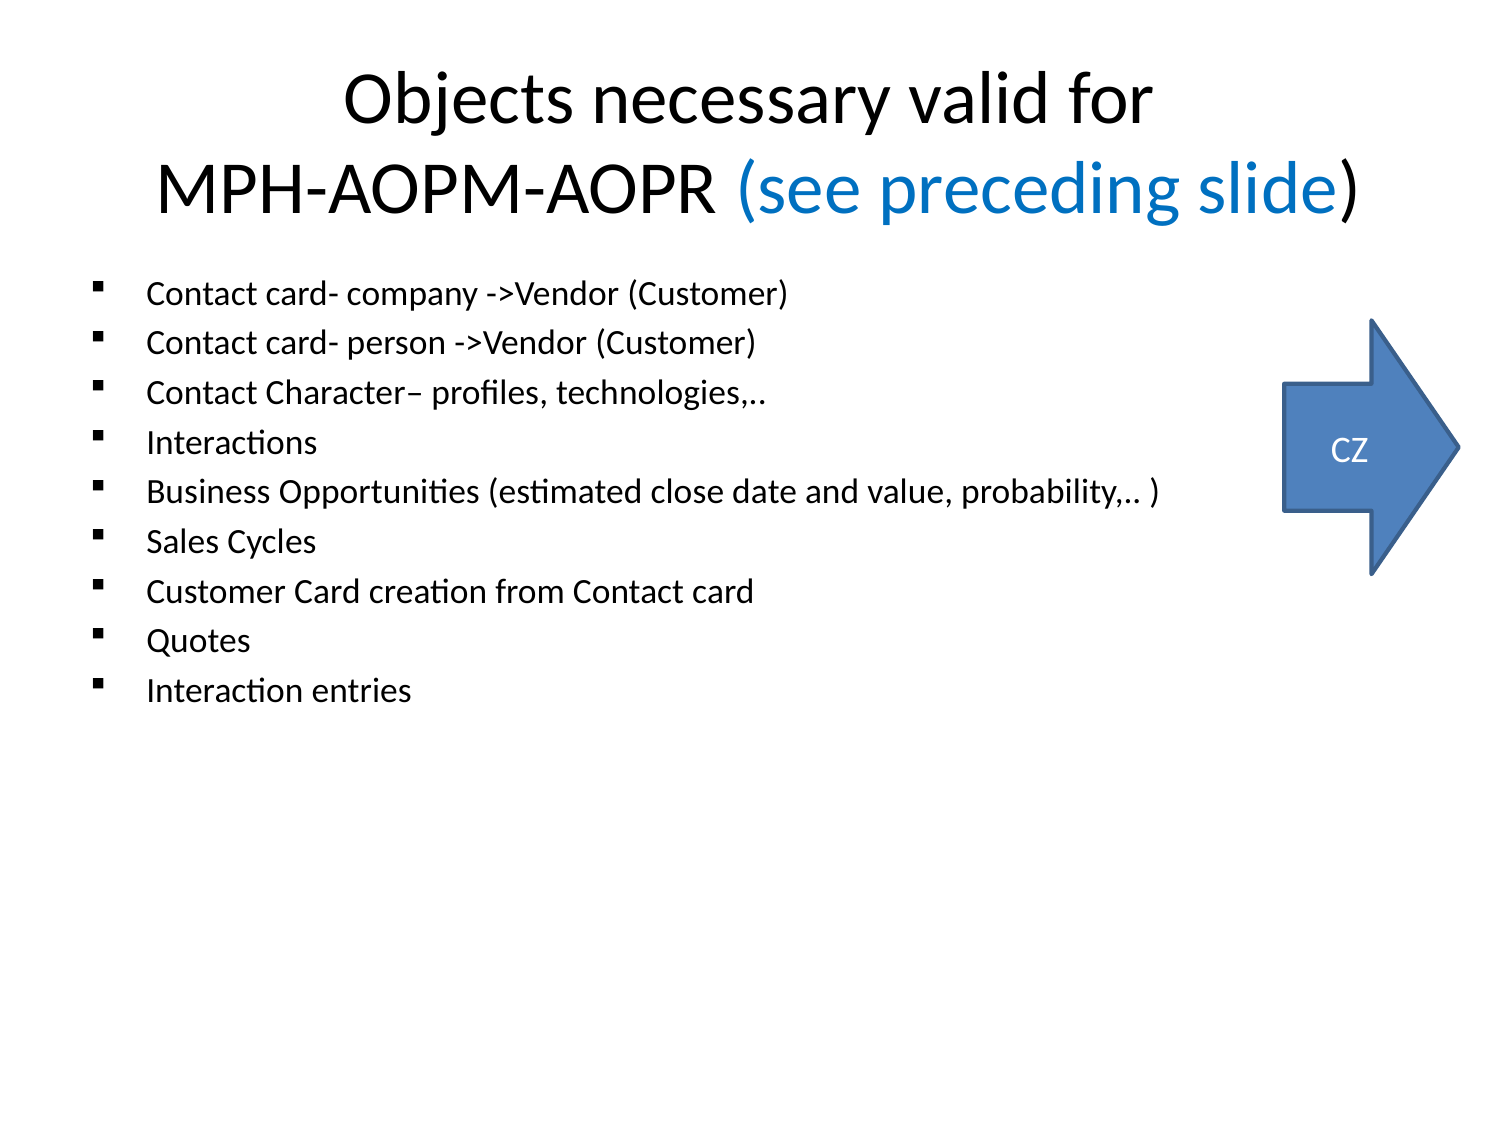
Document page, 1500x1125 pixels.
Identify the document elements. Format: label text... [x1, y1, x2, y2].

title Objects necessary valid for MPH-AOPM-AOPR (see preceding slide) [75, 45, 1425, 233]
list Contact card- company ->Vendor (Customer) Contact card- person ->Vendor (Customer) Contact Character– profiles, technologies,.. Interactions Business Opportunities (estimated close date and value, probability,.. ) Sales Cycles Customer Card creation from Contact card Quotes Interaction entries [75, 262, 1425, 1005]
text_box CZ [1282, 318, 1461, 577]
